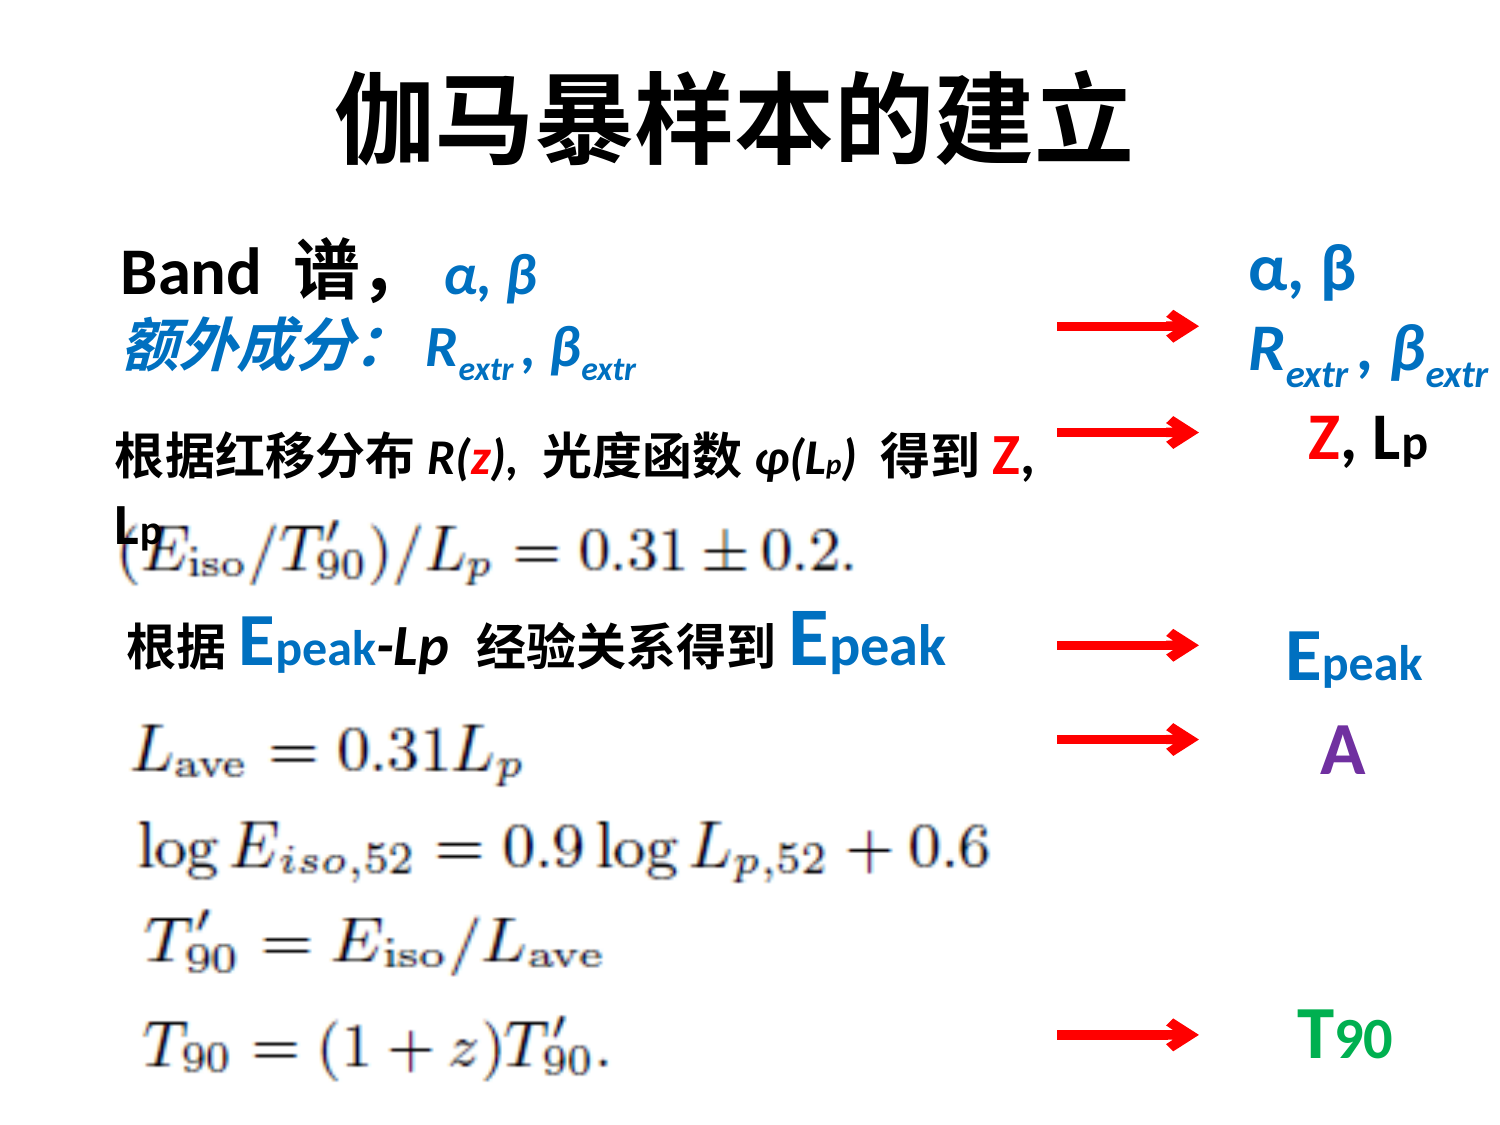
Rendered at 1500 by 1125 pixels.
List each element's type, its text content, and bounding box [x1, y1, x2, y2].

text_box Z, Lp [1293, 385, 1443, 480]
text_box Band 谱，α, β 额外成分：Rextr , βextr [105, 220, 665, 465]
text_box T90 [1282, 976, 1409, 1081]
text_box 根据红移分布R(z), 光度函数φ(Lp) 得到Z, Lp [100, 408, 1069, 644]
title 伽马暴样本的建立 [59, 23, 1410, 211]
picture [135, 999, 636, 1095]
text_box α, β Rextr , βextr [1233, 216, 1500, 402]
text_box Epeak [1270, 597, 1438, 703]
picture [111, 703, 1021, 994]
picture [111, 514, 878, 598]
text_box A [1305, 703, 1377, 798]
text_box 根据Epeak-Lp 经验关系得到Epeak [112, 644, 1022, 689]
